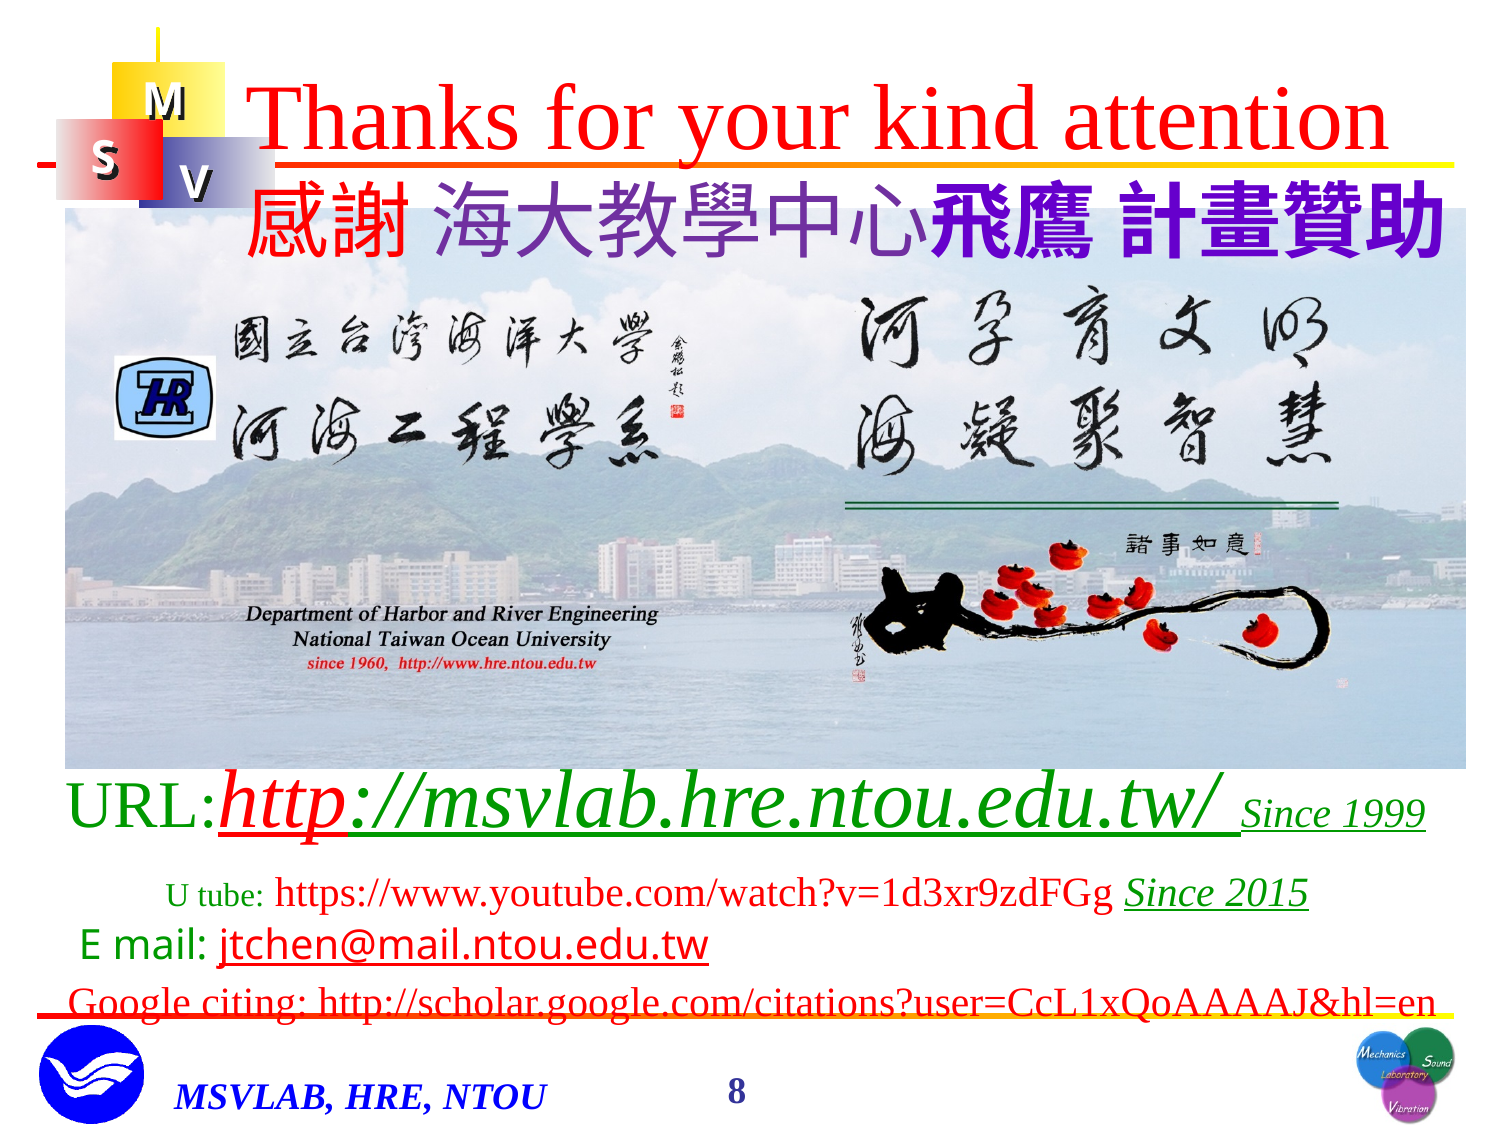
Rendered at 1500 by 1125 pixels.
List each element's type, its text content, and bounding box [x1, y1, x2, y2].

text_box Thanks for your kind attention 感謝 海大教學中心飛鷹 計畫贊助 [230, 48, 1500, 476]
picture [37, 1023, 148, 1125]
picture [65, 207, 1466, 769]
text_box E mail: jtchen@mail.ntou.edu.tw Google citing: http://scholar.google.com/citations?user=CcL1xQoAAAAJ&hl=en [53, 910, 1472, 1104]
picture [1352, 1104, 1459, 1125]
text_box URL:http://msvlab.hre.ntou.edu.tw/ Since 1999 U tube: https://www.youtube.com/watch?v=1d3xr9zdFGg Since 2015 [0, 736, 1488, 923]
